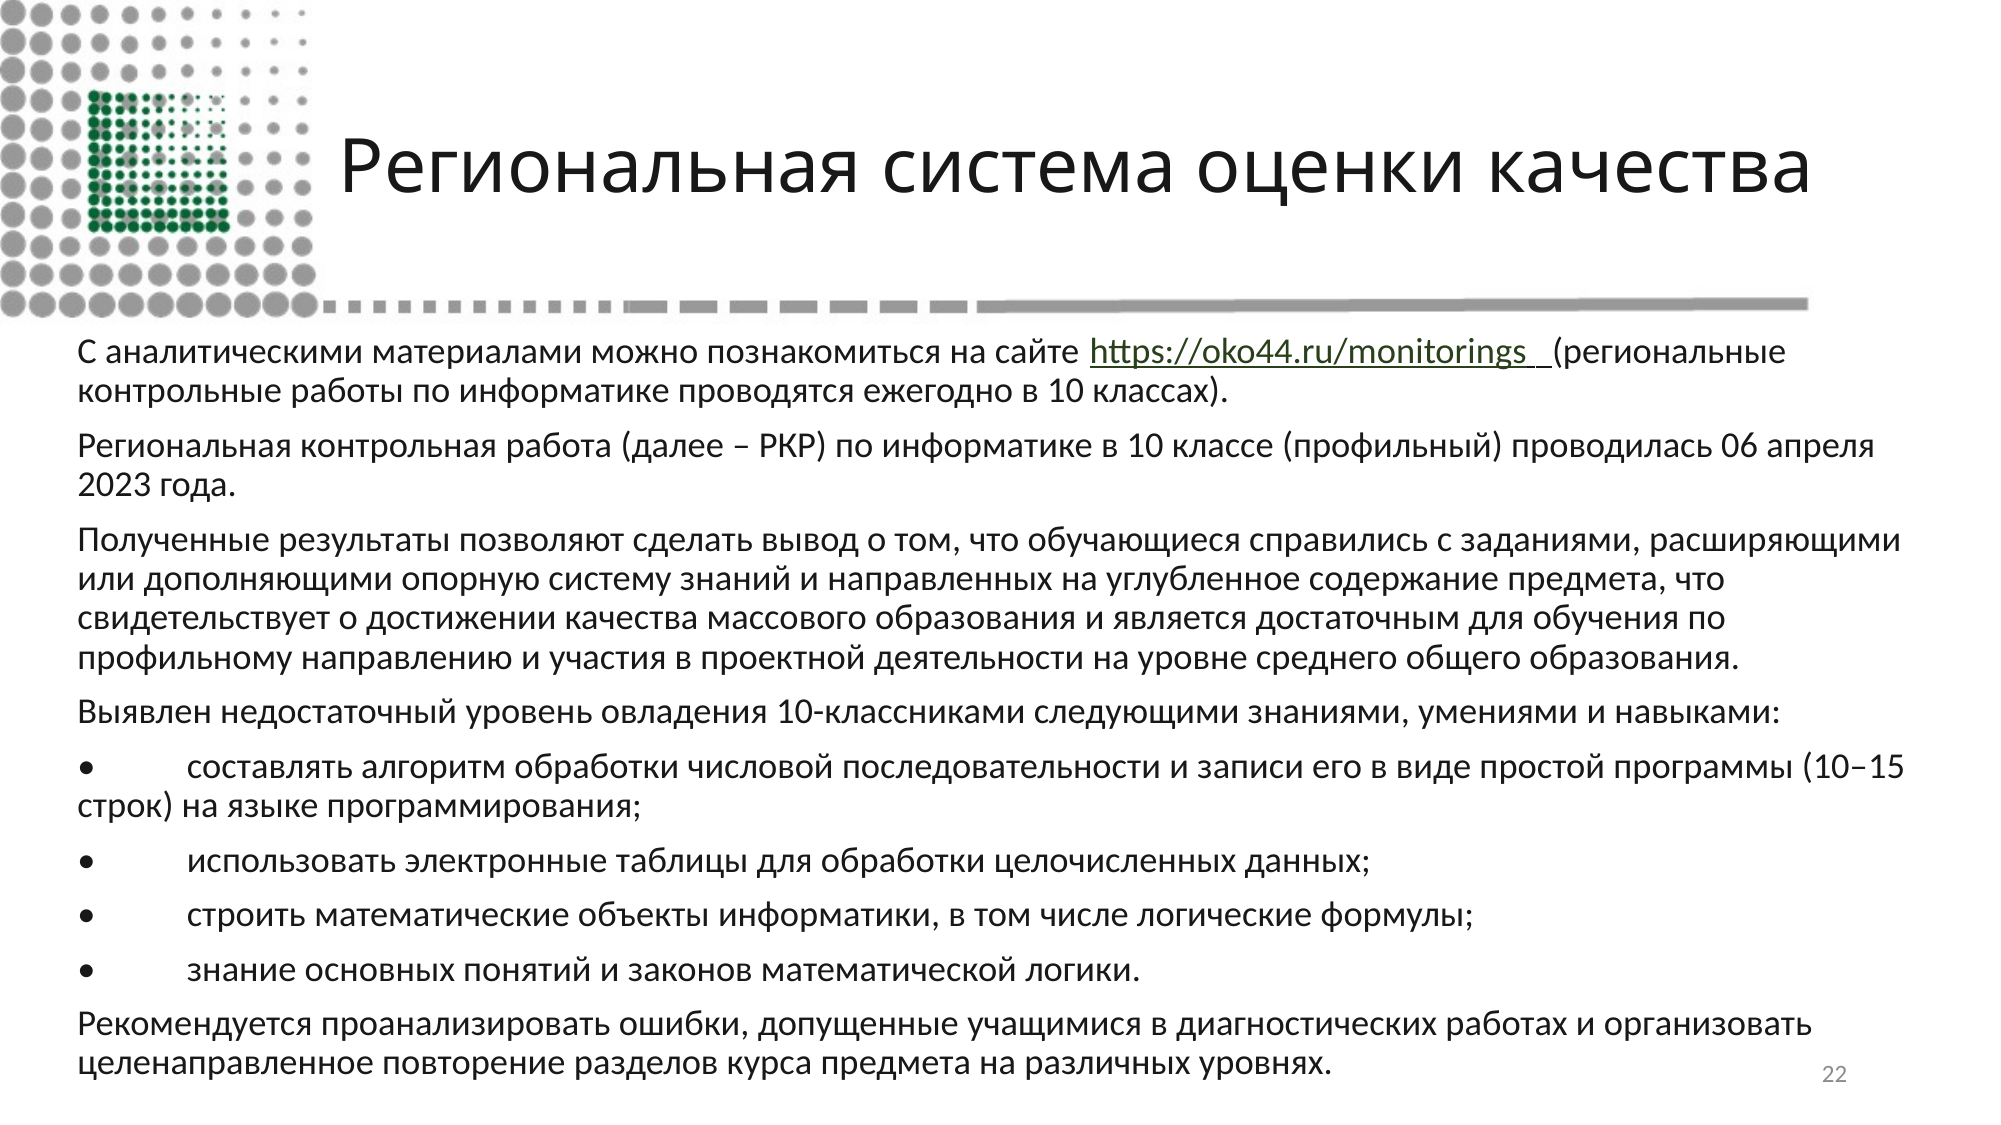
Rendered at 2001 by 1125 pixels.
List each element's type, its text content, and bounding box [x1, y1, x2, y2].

picture [0, 0, 2001, 1125]
slide_number 22 [1412, 1042, 1863, 1103]
title Региональная система оценки качества [323, 59, 1947, 278]
list С аналитическими материалами можно познакомиться на сайте https://oko44.ru/monitorings (региональные контрольные работы по информатике проводятся ежегодно в 10 классах). Региональная контрольная работа (далее – РКР) по информатике в 10 классе (профильный) проводилась 06 апреля 2023 года. Полученные результаты позволяют сделать вывод о том, что обучающиеся справились с заданиями, расширяющими или дополняющими опорную систему знаний и направленных на углубленное содержание предмета, что свидетельствует о достижении качества массового образования и является достаточным для обучения по профильному направлению и участия в проектной деятельности на уровне среднего общего образования. Выявлен недостаточный уровень овладения 10-классниками следующими знаниями, умениями и навыками: • составлять алгоритм обработки числовой последовательности и записи его в виде простой программы (10–15 строк) на языке программирования; • использовать электронные таблицы для обработки целочисленных данных; • строить математические объекты информатики, в том числе логические формулы; • знание основных понятий и законов математической логики. Рекомендуется проанализировать ошибки, допущенные учащимися в диагностических работах и организовать целенаправленное повторение разделов курса предмета на различных уровнях. [62, 324, 1933, 1125]
